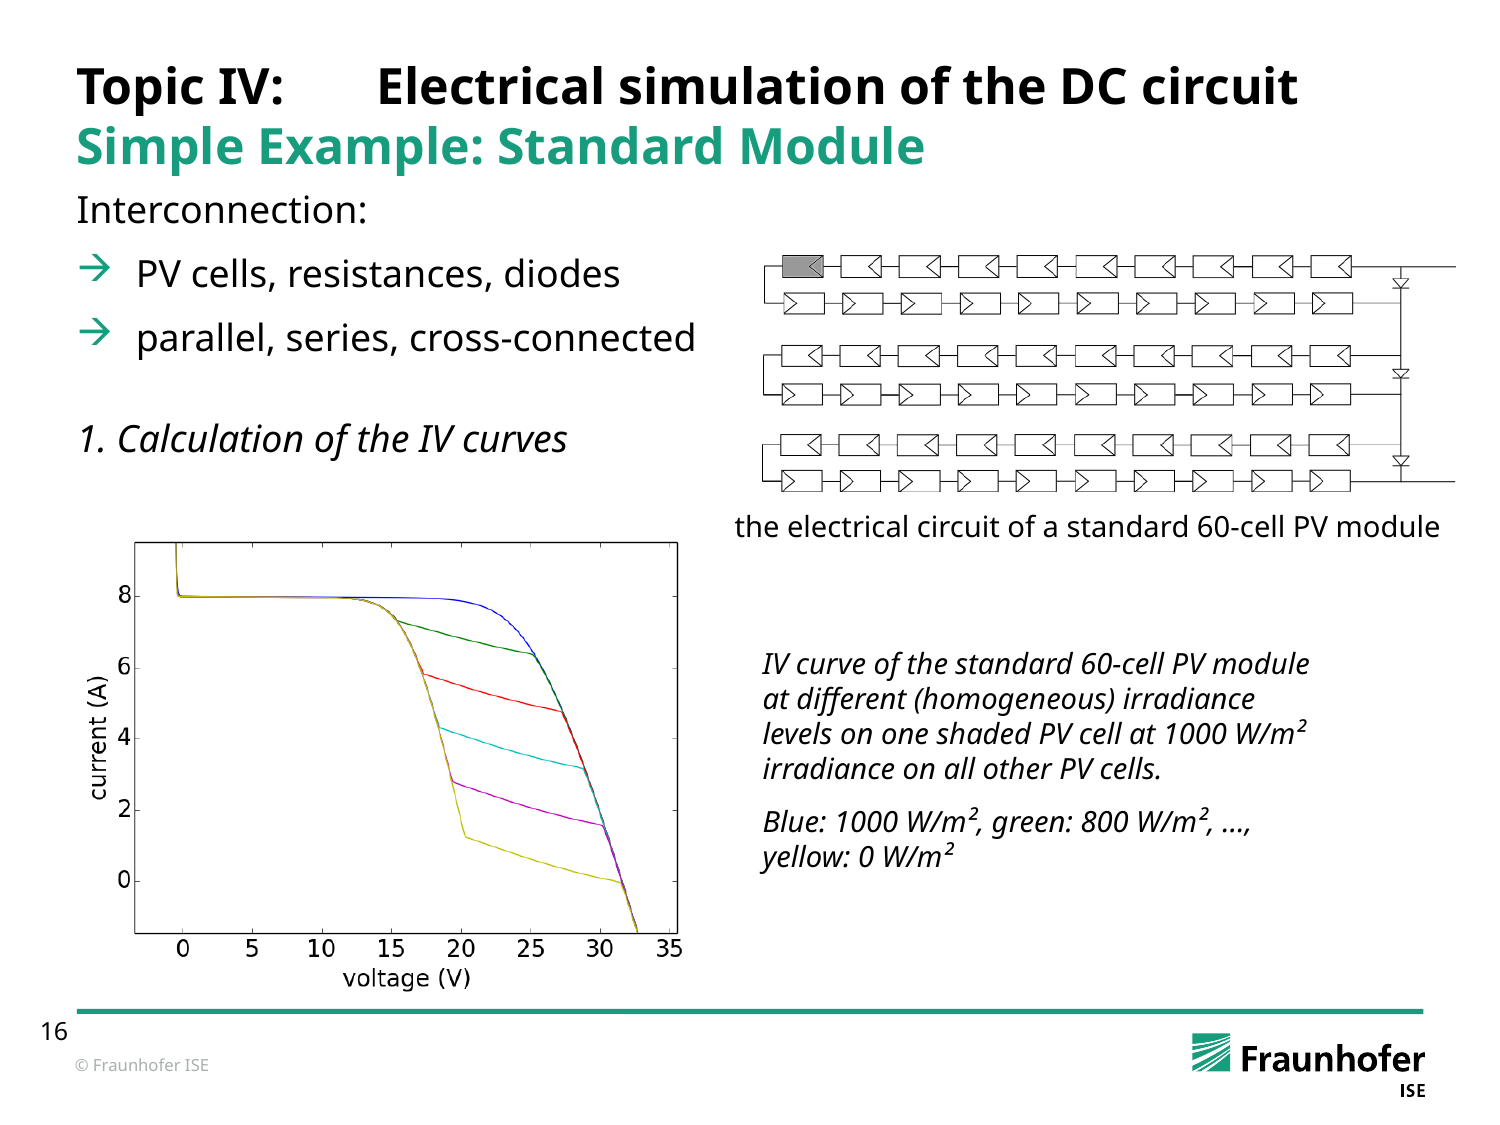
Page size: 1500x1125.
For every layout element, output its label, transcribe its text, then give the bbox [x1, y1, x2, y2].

text_box 1. Calculation of the IV curves [76, 415, 750, 474]
text_box IV curve of the standard 60-cell PV module at different (homogeneous) irradiance levels on one shaded PV cell at 1000 W/m² irradiance on all other PV cells. Blue: 1000 W/m², green: 800 W/m², …, yellow: 0 W/m² [762, 645, 1332, 917]
title Topic IV: Electrical simulation of the DC circuit Simple Example: Standard Module [76, 54, 1423, 177]
list Interconnection: PV cells, resistances, diodes parallel, series, cross-connected [76, 186, 939, 398]
picture [762, 255, 1457, 492]
text_box the electrical circuit of a standard 60-cell PV module [748, 508, 1456, 548]
picture [69, 491, 744, 997]
